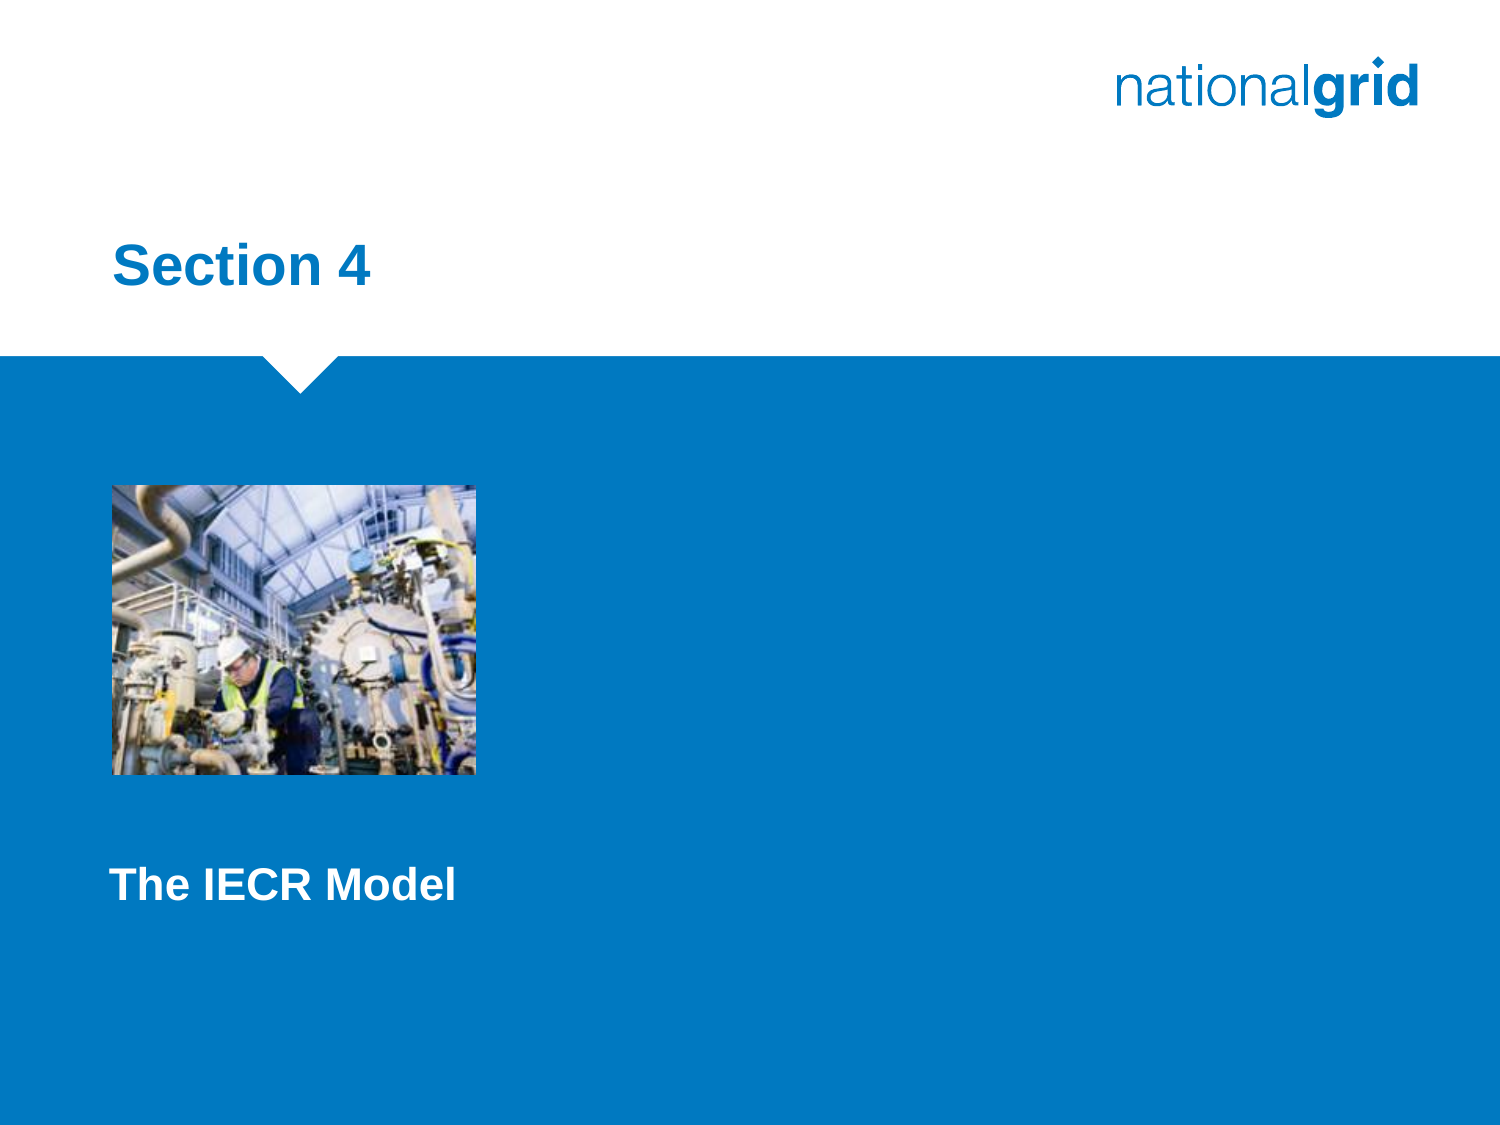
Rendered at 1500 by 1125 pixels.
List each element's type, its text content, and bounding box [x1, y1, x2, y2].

subtitle The IECR Model [93, 847, 1414, 930]
picture [112, 485, 476, 776]
title Section 4 [97, 209, 1417, 315]
